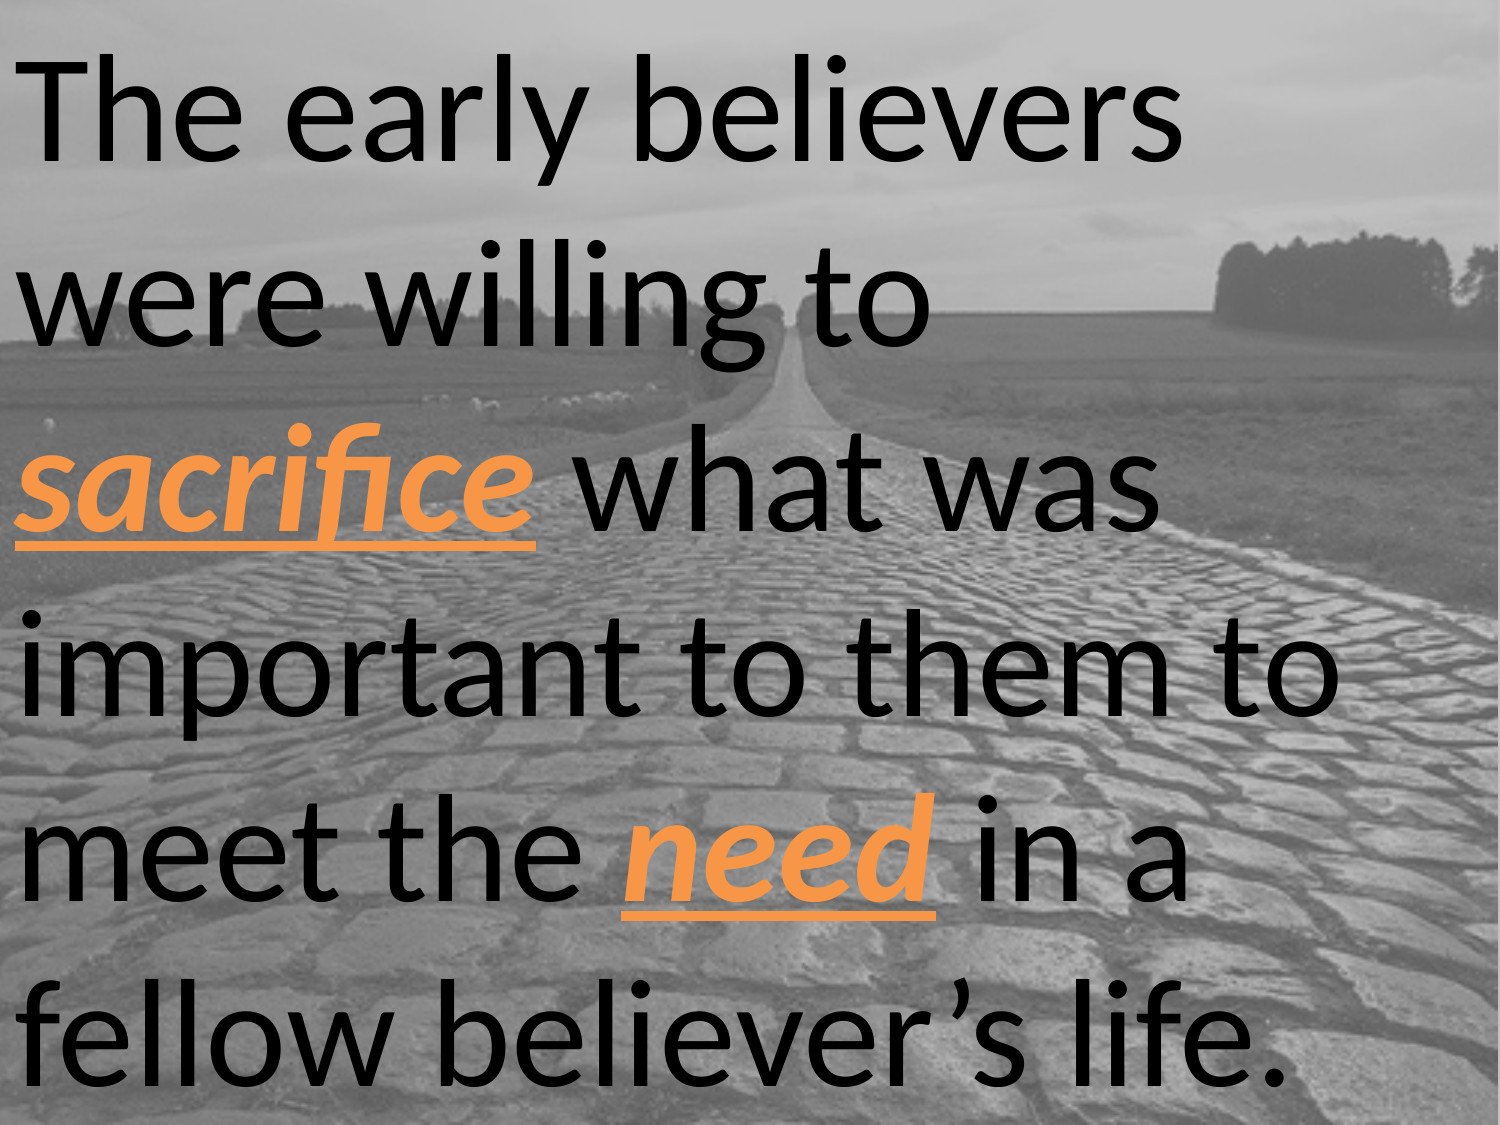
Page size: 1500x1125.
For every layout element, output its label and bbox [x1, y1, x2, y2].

text_box [0, 0, 1500, 1125]
